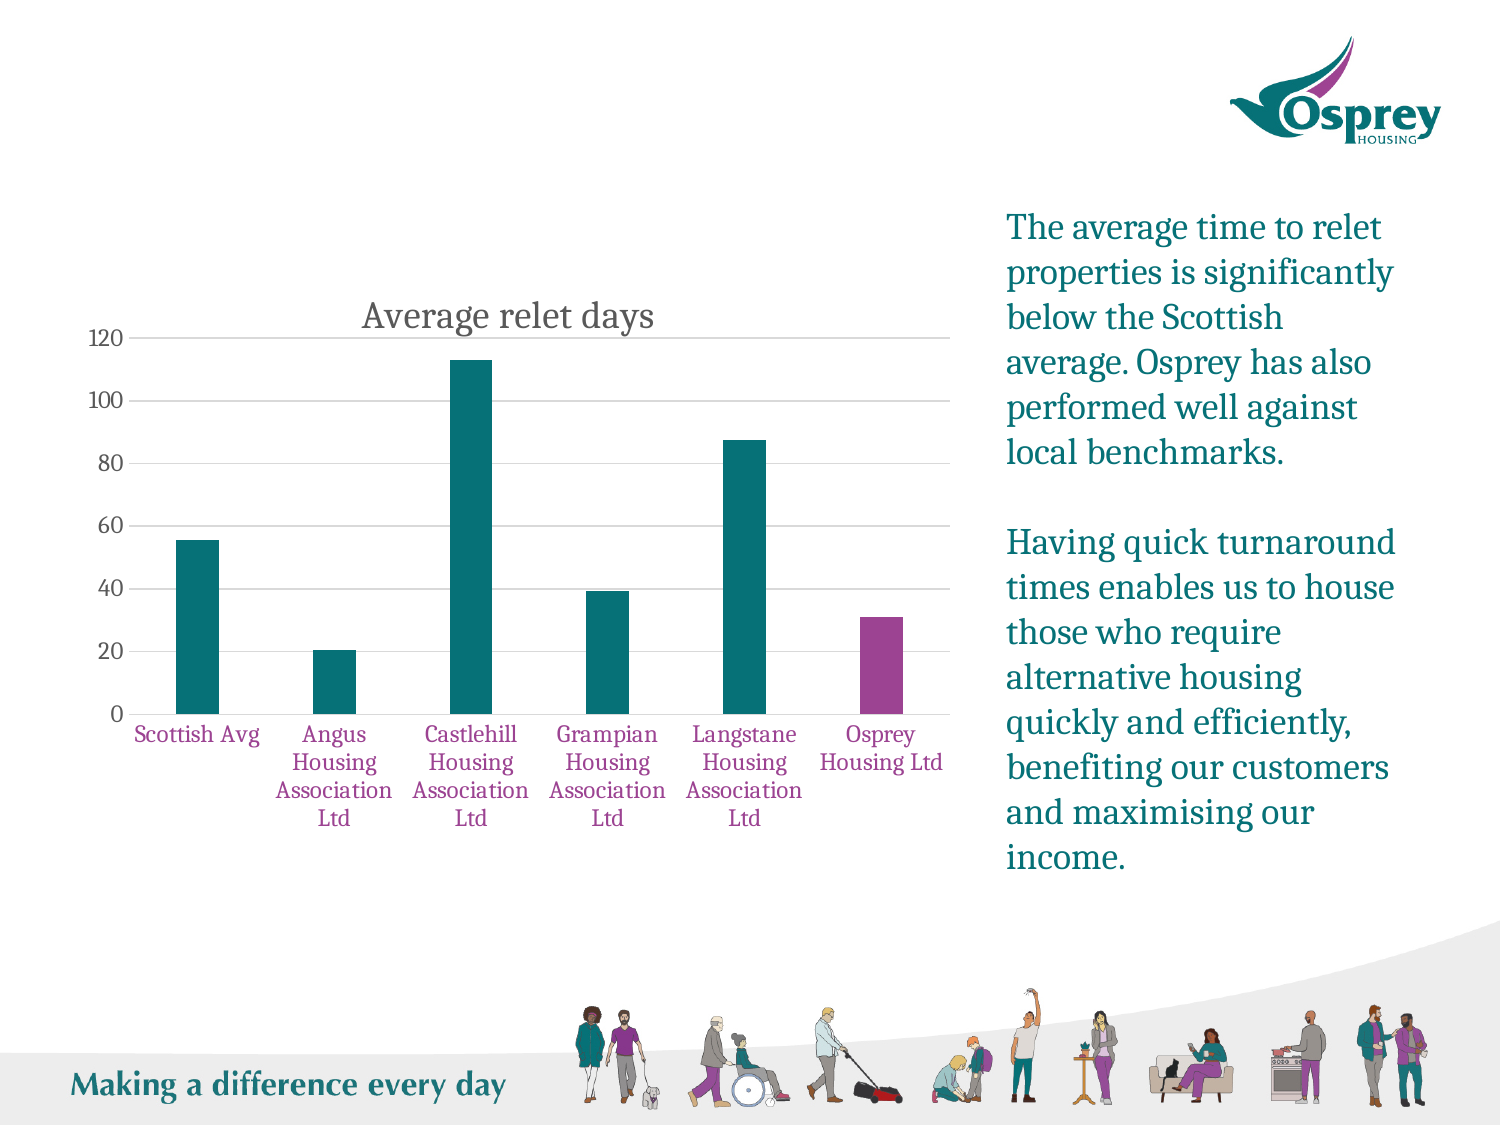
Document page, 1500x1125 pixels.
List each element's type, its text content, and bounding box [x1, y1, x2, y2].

text_box The average time to relet properties is significantly below the Scottish average. Osprey has also performed well against local benchmarks. Having quick turnaround times enables us to house those who require alternative housing quickly and efficiently, benefiting our customers and maximising our income. [991, 194, 1429, 975]
chart [54, 257, 963, 1060]
picture [1210, 0, 1500, 162]
picture [0, 914, 1500, 1125]
